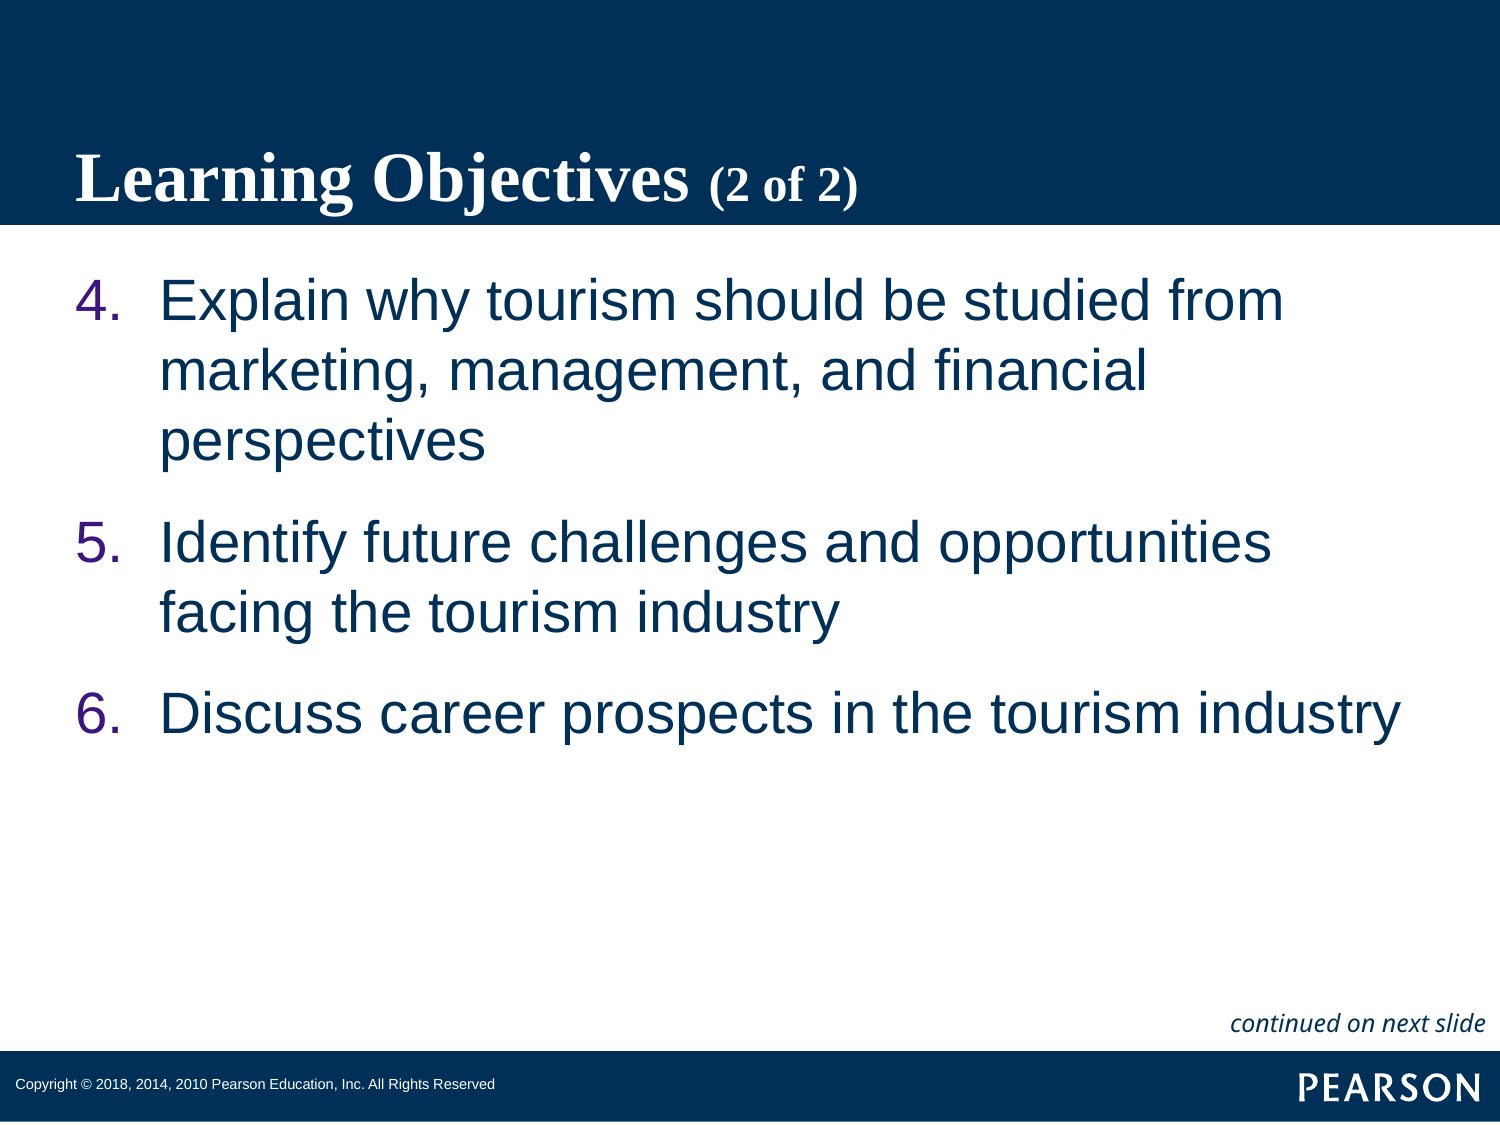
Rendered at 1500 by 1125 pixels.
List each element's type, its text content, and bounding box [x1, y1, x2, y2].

title Learning Objectives (2 of 2) [75, 35, 1425, 216]
text_box continued on next slide [1074, 999, 1500, 1045]
list Explain why tourism should be studied from marketing, management, and financial perspectives Identify future challenges and opportunities facing the tourism industry Discuss career prospects in the tourism industry [75, 262, 1425, 1005]
